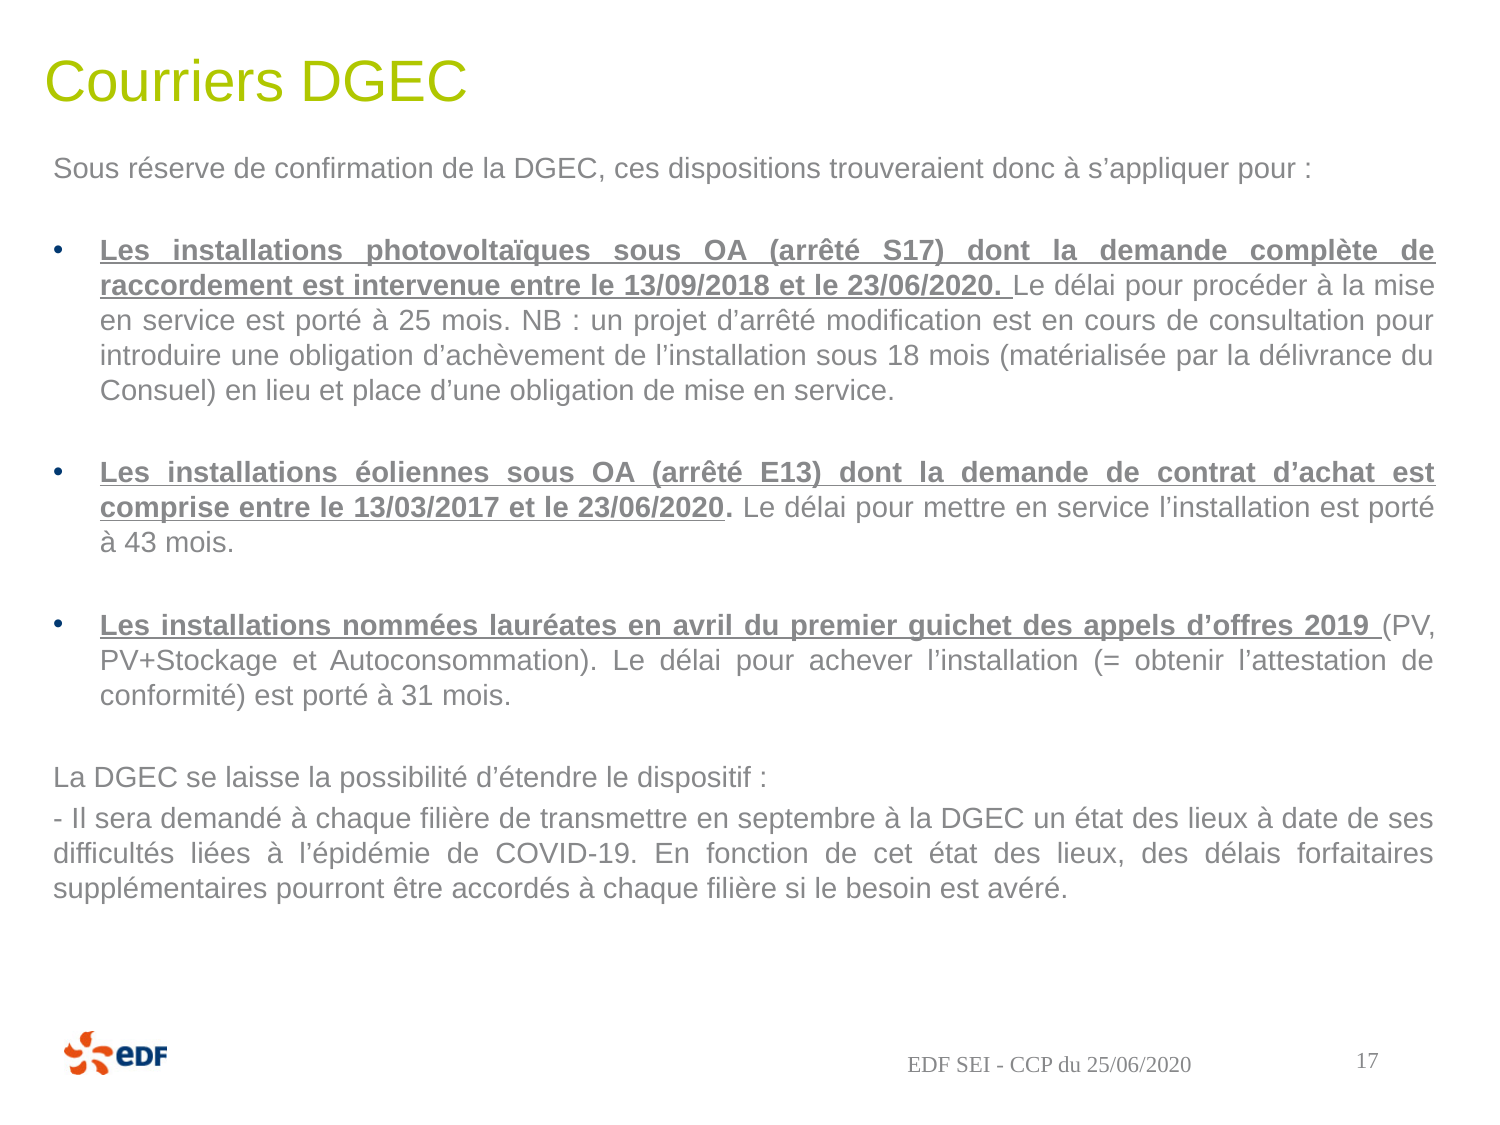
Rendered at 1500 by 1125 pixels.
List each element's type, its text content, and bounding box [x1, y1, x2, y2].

footer EDF SEI - CCP du 25/06/2020 [663, 1049, 1193, 1078]
list Sous réserve de confirmation de la DGEC, ces dispositions trouveraient donc à s’appliquer pour : Les installations photovoltaïques sous OA (arrêté S17) dont la demande complète de raccordement est intervenue entre le 13/09/2018 et le 23/06/2020. Le délai pour procéder à la mise en service est porté à 25 mois. NB : un projet d’arrêté modification est en cours de consultation pour introduire une obligation d’achèvement de l’installation sous 18 mois (matérialisée par la délivrance du Consuel) en lieu et place d’une obligation de mise en service. Les installations éoliennes sous OA (arrêté E13) dont la demande de contrat d’achat est comprise entre le 13/03/2017 et le 23/06/2020. Le délai pour mettre en service l’installation est porté à 43 mois. Les installations nommées lauréates en avril du premier guichet des appels d’offres 2019 (PV, PV+Stockage et Autoconsommation). Le délai pour achever l’installation (= obtenir l’attestation de conformité) est porté à 31 mois. La DGEC se laisse la possibilité d’étendre le dispositif : - Il sera demandé à chaque filière de transmettre en septembre à la DGEC un état des lieux à date de ses difficultés liées à l’épidémie de COVID-19. En fonction de cet état des lieux, des délais forfaitaires supplémentaires pourront être accordés à chaque filière si le besoin est avéré. [52, 148, 1437, 1095]
title Courriers DGEC [44, 42, 1454, 173]
slide_number 17 [1328, 1045, 1379, 1080]
